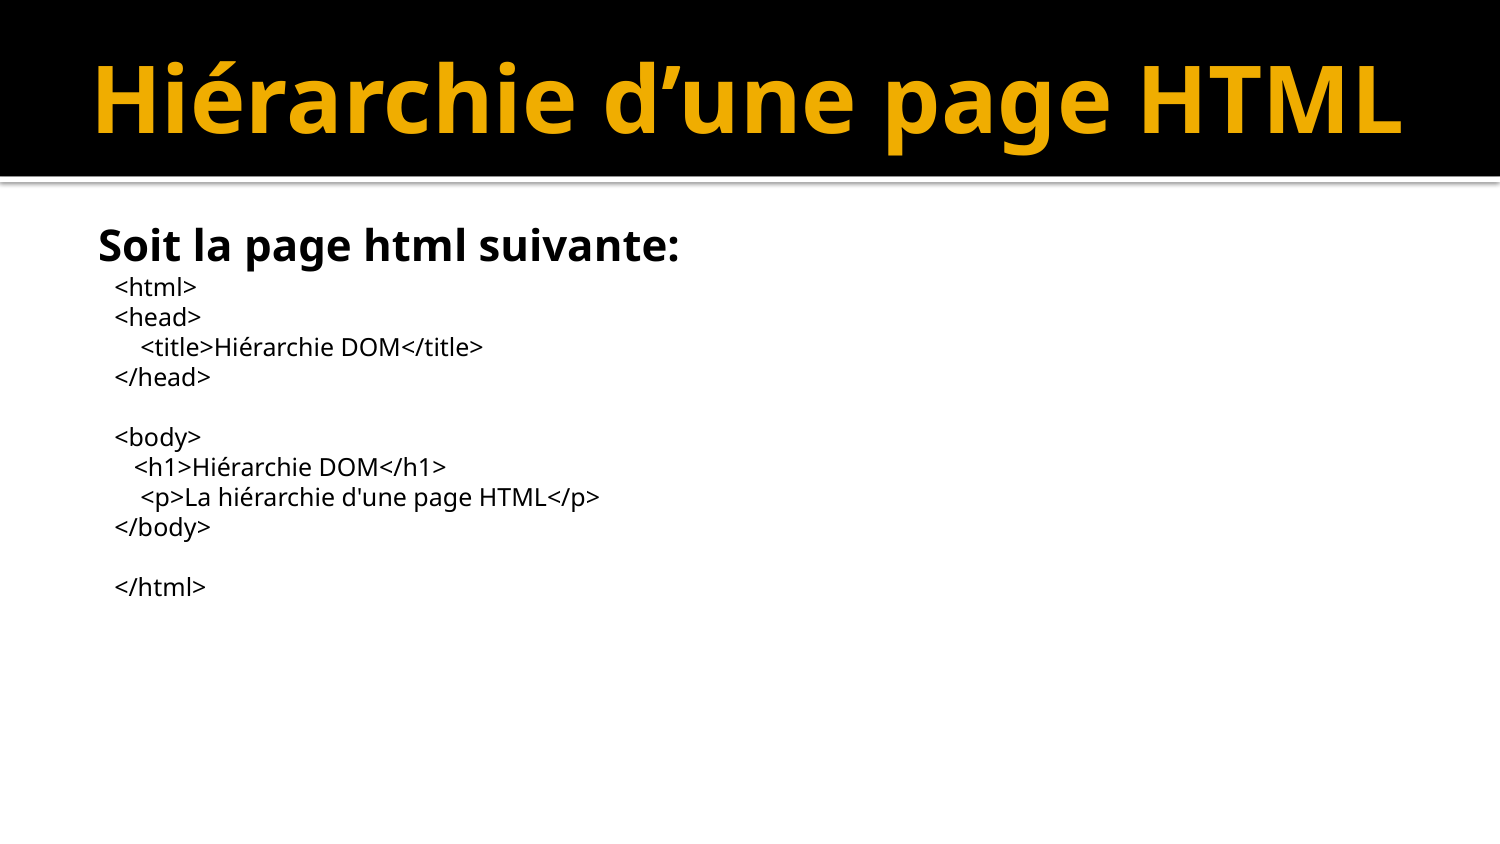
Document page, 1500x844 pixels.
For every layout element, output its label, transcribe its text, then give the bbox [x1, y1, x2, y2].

title Hiérarchie d’une page HTML [75, 19, 1425, 174]
text_box <html> <head> <title>Hiérarchie DOM</title> </head> <body> <h1>Hiérarchie DOM</h1> <p>La hiérarchie d'une page HTML</p> </body> </html> [99, 264, 1382, 609]
list Soit la page html suivante: [69, 195, 1325, 296]
